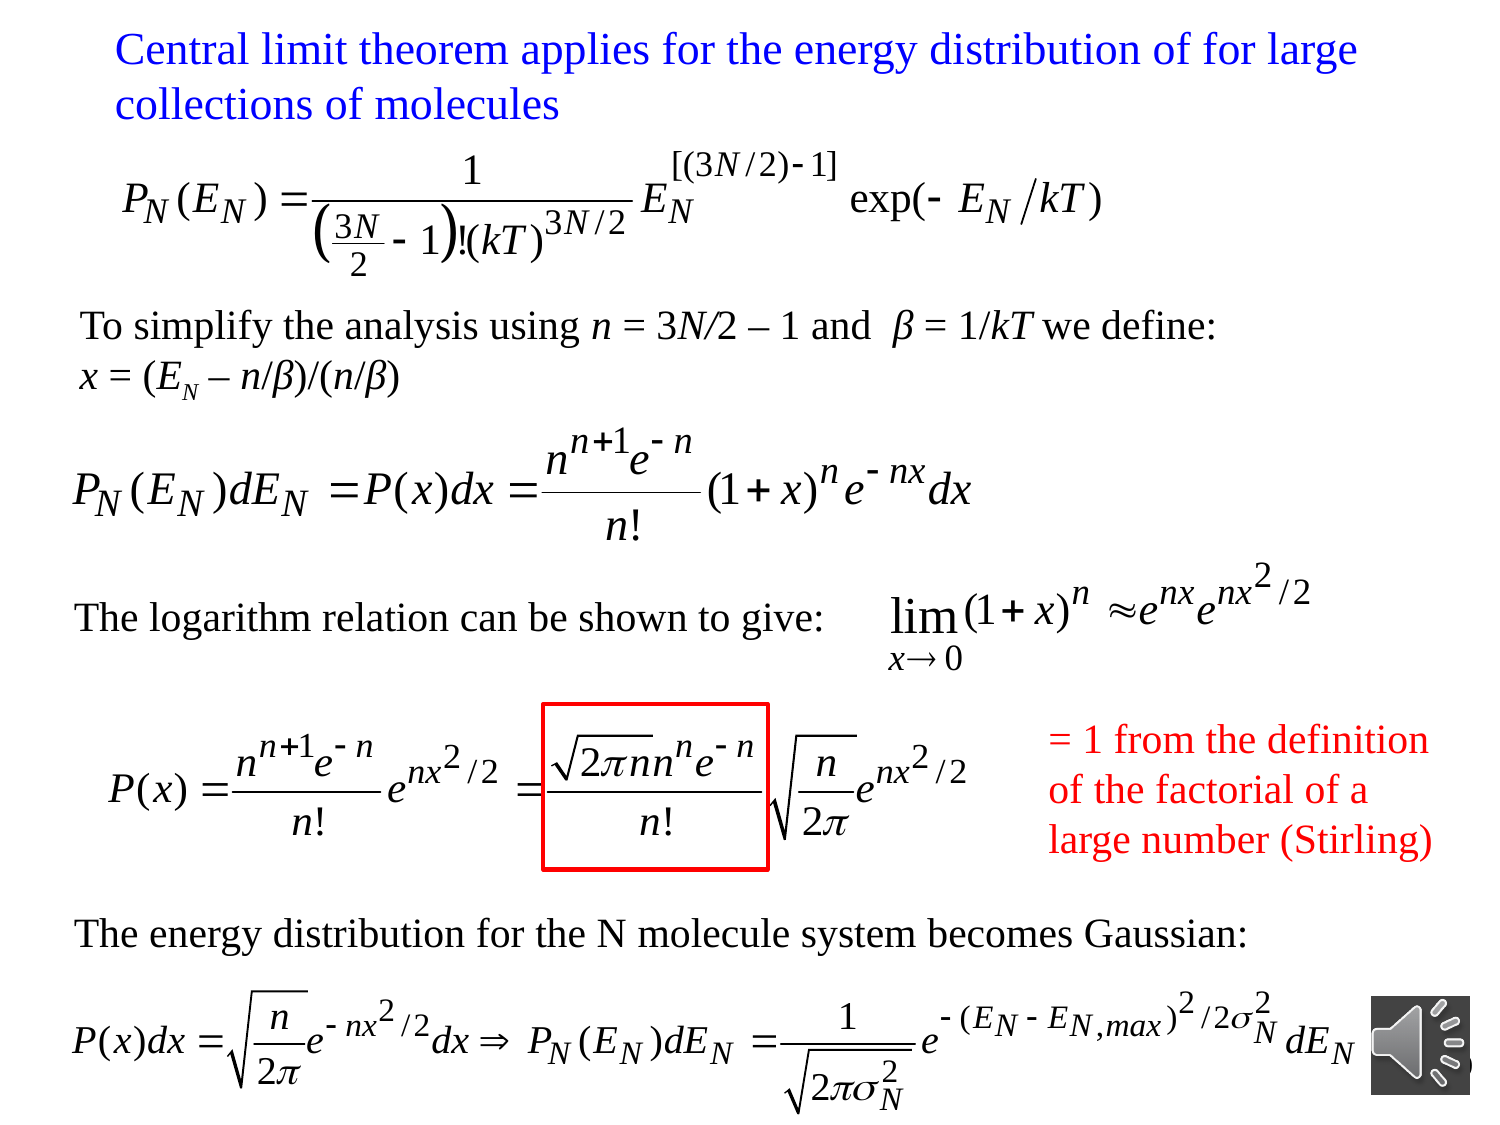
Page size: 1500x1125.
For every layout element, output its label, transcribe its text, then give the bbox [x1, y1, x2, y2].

text_box [541, 702, 770, 720]
text_box Central limit theorem applies for the energy distribution of for large collections of molecules [100, 10, 1400, 136]
slide_number 9 [1369, 1039, 1489, 1118]
text_box = 1 from the definition of the factorial of a large number (Stirling) [1033, 704, 1459, 869]
text_box The logarithm relation can be shown to give: [58, 582, 845, 647]
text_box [100, 721, 977, 849]
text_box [879, 549, 1320, 681]
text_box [63, 414, 981, 551]
text_box The energy distribution for the N molecule system becomes Gaussian: [58, 898, 1294, 964]
picture [1370, 995, 1471, 1096]
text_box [64, 981, 1365, 1123]
text_box To simplify the analysis using n = 3N/2 – 1 and β = 1/kT we define: x = (EN – n/β)/(n/β) [64, 290, 1400, 413]
text_box [541, 858, 770, 872]
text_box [114, 139, 1111, 289]
